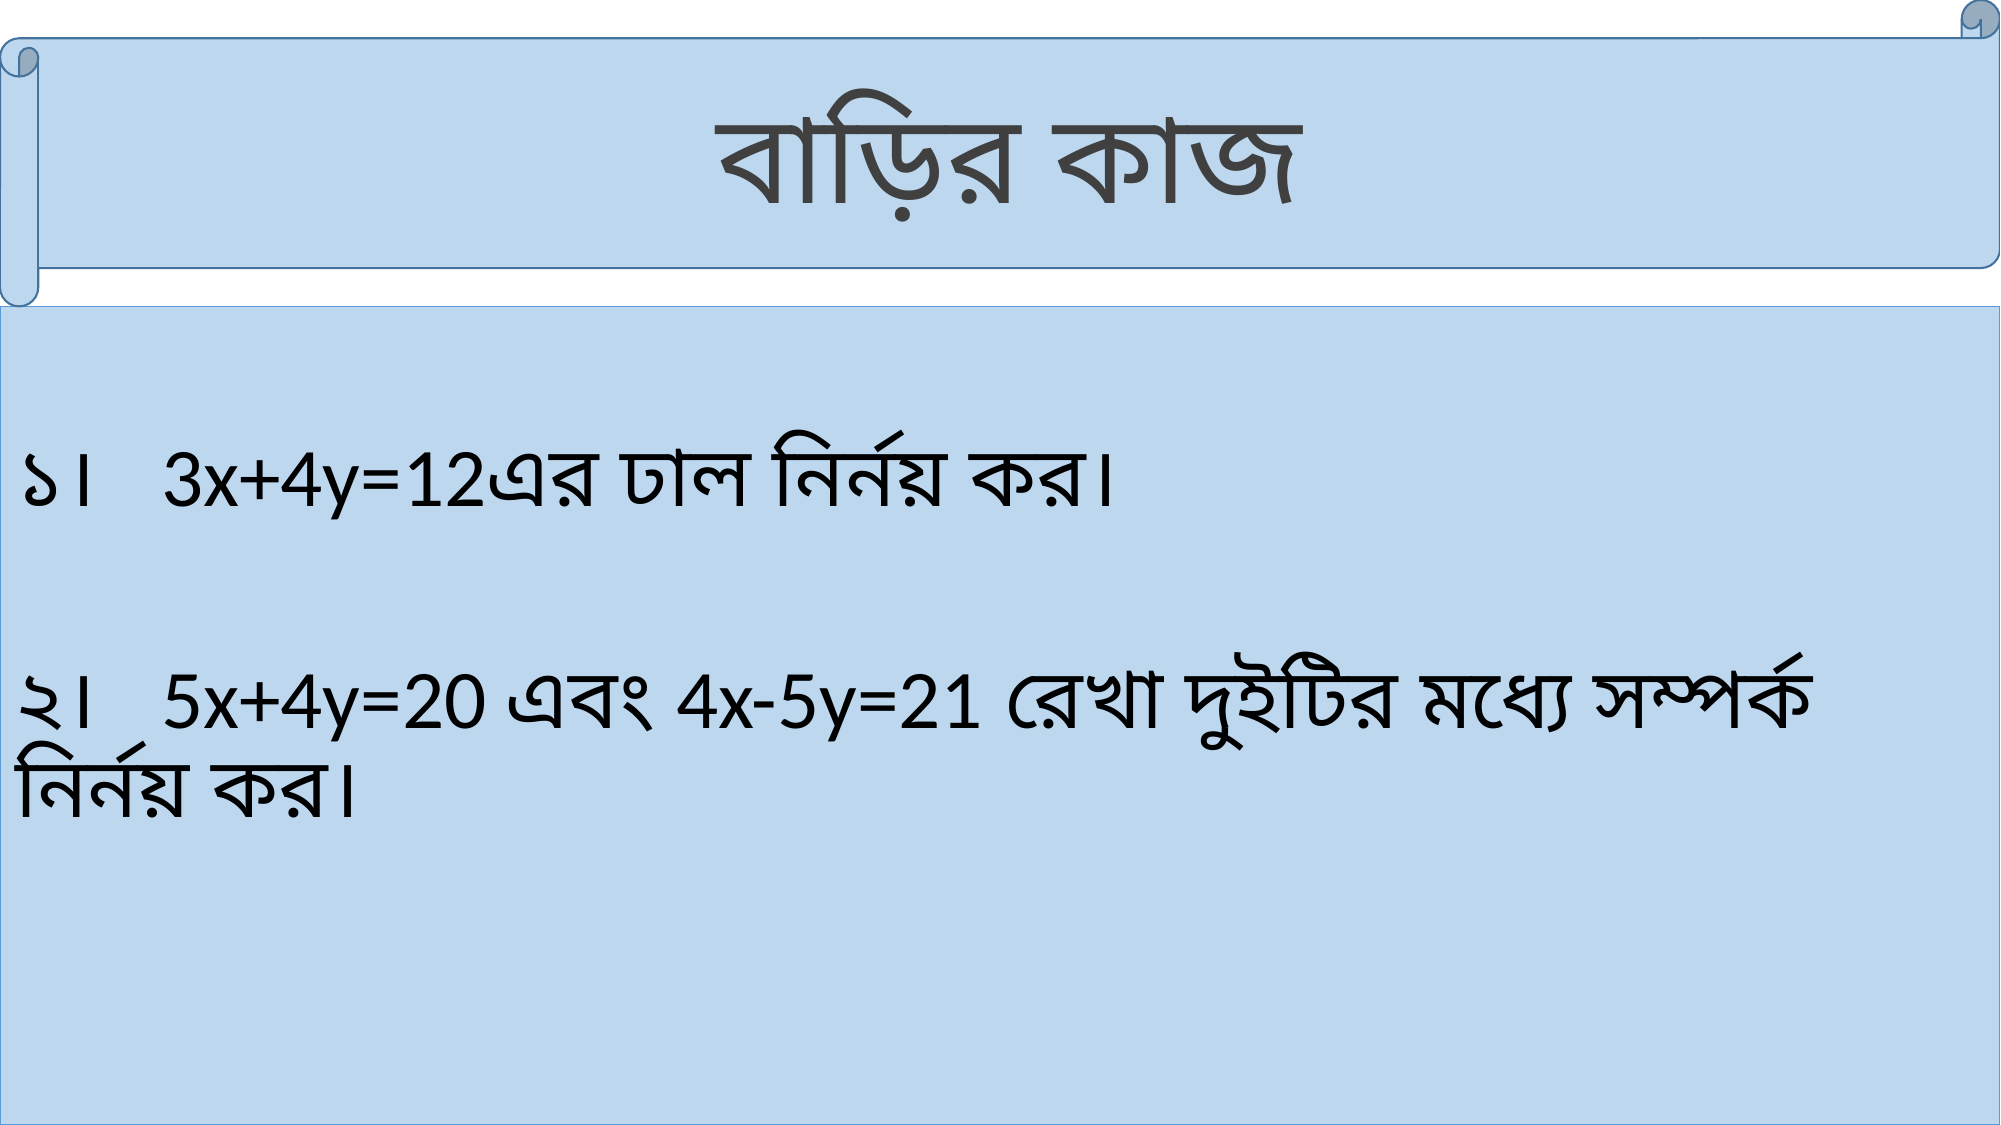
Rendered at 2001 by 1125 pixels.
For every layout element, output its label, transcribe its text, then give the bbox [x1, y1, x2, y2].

list ১। 3x+4y=12এর ঢাল নির্নয় কর। ২। 5x+4y=20 এবং 4x-5y=21 রেখা দুইটির মধ্যে সম্পর্ক নির্নয় কর। [0, 306, 2000, 1125]
text_box বাড়ির কাজ [0, 0, 2000, 308]
